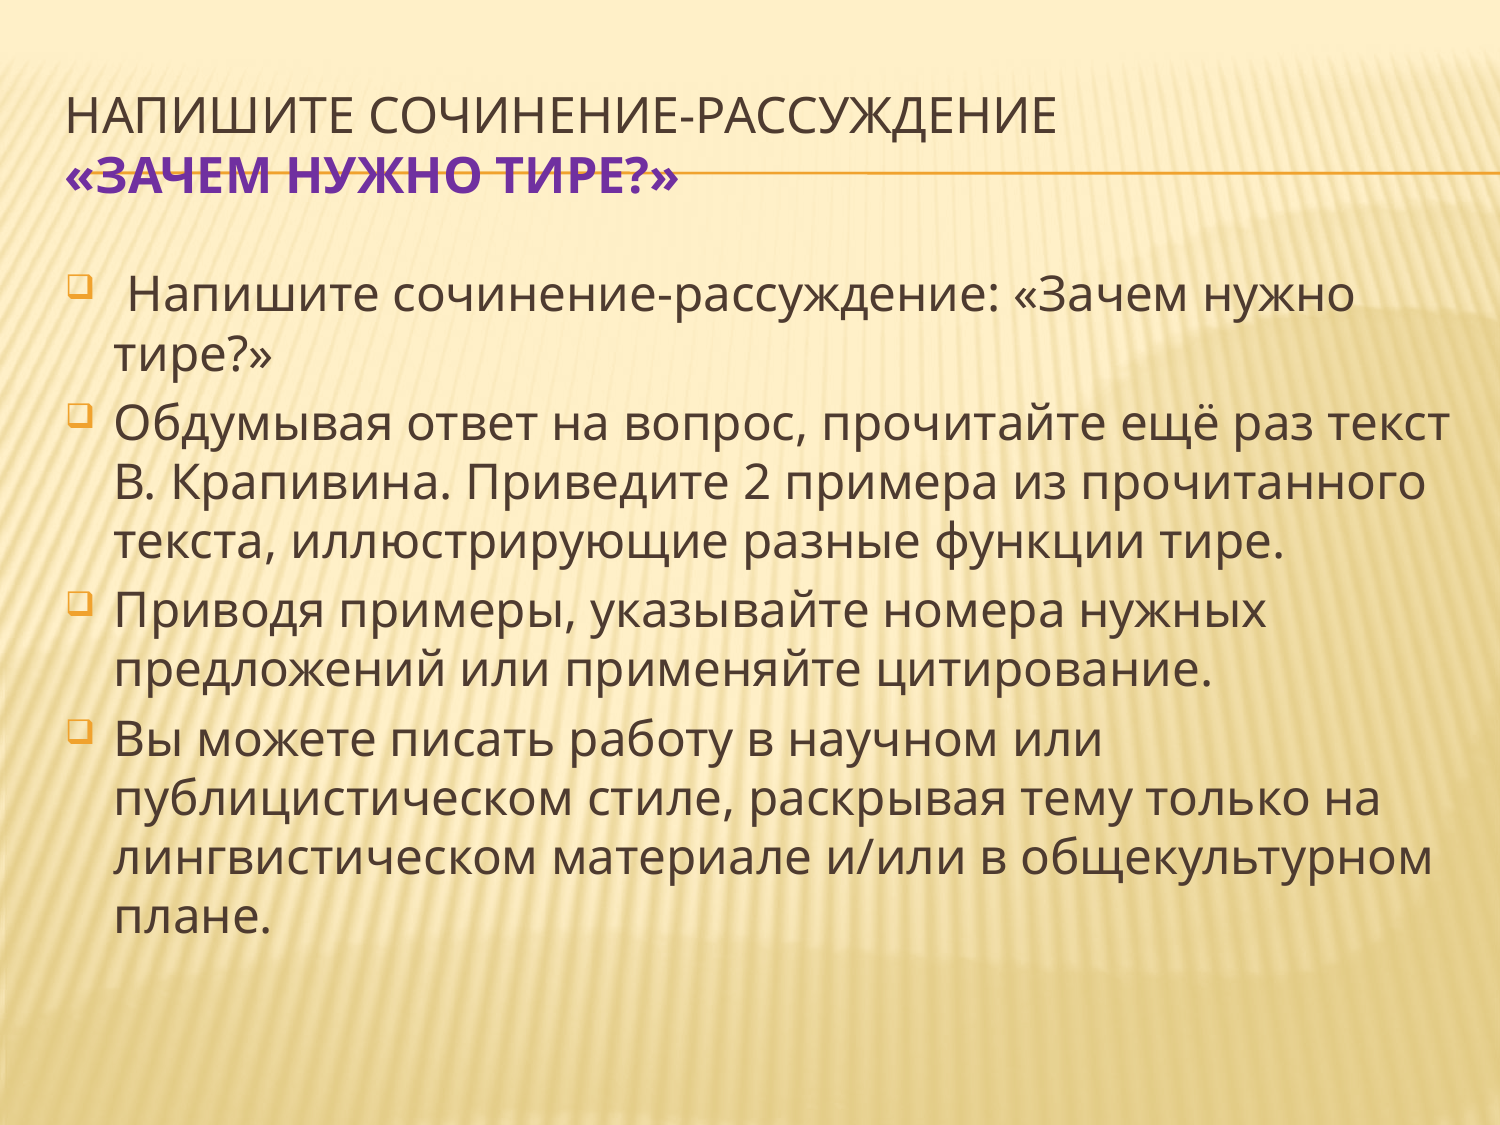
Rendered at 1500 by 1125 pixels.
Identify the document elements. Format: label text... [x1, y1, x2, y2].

list Напишите сочинение-рассуждение: «Зачем нужно тире?» Обдумывая ответ на вопрос, прочитайте ещё раз текст В. Крапивина. Приведите 2 примера из прочитанного текста, иллюстрирующие разные функции тире. Приводя примеры, указывайте номера нужных предложений или применяйте цитирование. Вы можете писать работу в научном или публицистическом стиле, раскрывая тему только на лингвистическом материале и/или в общекультурном плане. [49, 254, 1476, 998]
title Напишите сочинение-рассуждение «Зачем нужно тире?» [50, 75, 1475, 213]
